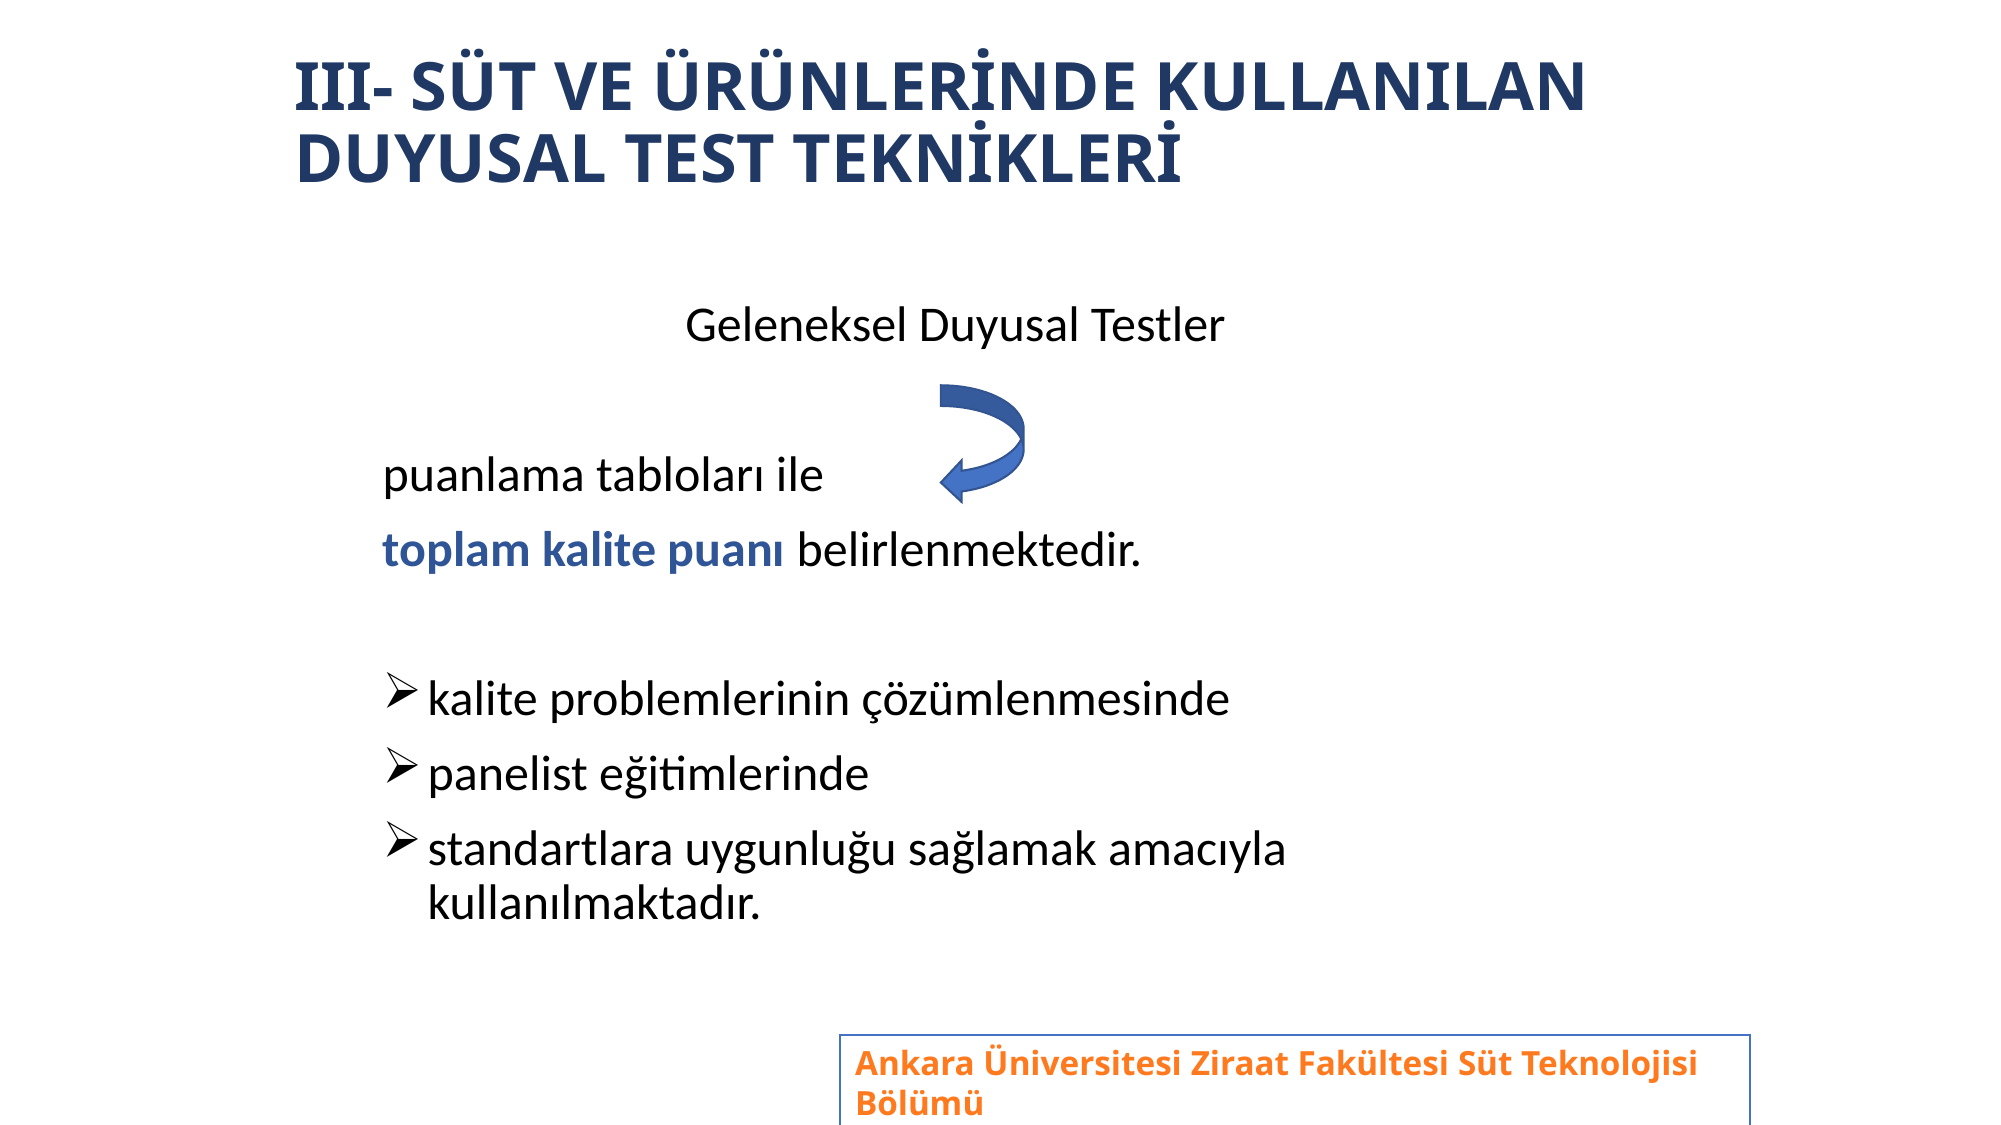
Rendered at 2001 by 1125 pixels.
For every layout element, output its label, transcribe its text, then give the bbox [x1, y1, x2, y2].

title III- SÜT VE ÜRÜNLERİNDE KULLANILAN DUYUSAL TEST TEKNİKLERİ [279, 30, 1750, 219]
text_box Ankara Üniversitesi Ziraat Fakültesi Süt Teknolojisi Bölümü [839, 1034, 1751, 1125]
list Geleneksel Duyusal Testler puanlama tabloları ile toplam kalite puanı belirlenmektedir. kalite problemlerinin çözümlenmesinde panelist eğitimlerinde standartlara uygunluğu sağlamak amacıyla kullanılmaktadır. [367, 290, 1556, 1024]
text_box [939, 384, 1025, 505]
